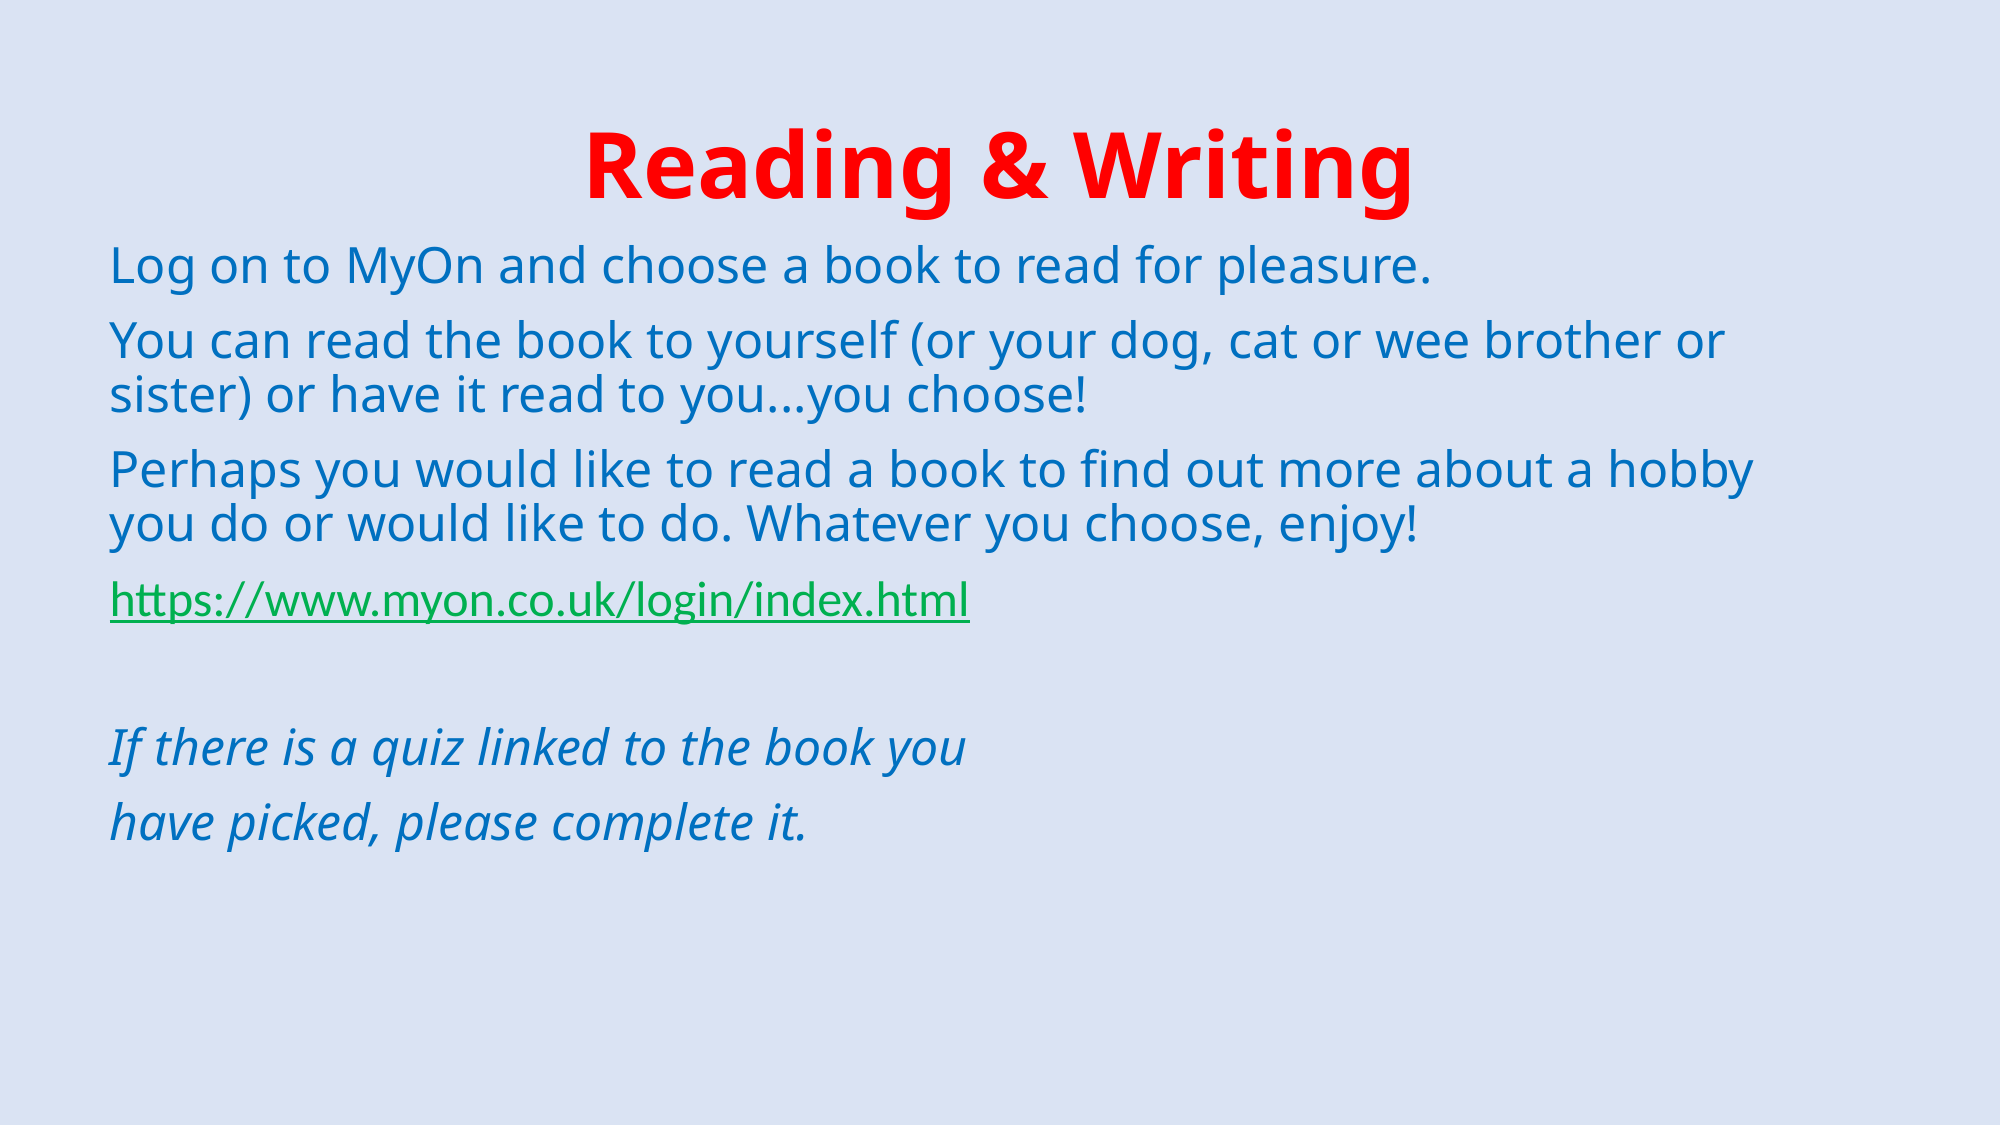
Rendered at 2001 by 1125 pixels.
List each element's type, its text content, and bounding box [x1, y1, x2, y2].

list Log on to MyOn and choose a book to read for pleasure. You can read the book to yourself (or your dog, cat or wee brother or sister) or have it read to you...you choose! Perhaps you would like to read a book to find out more about a hobby you do or would like to do. Whatever you choose, enjoy! https://www.myon.co.uk/login/index.html If there is a quiz linked to the book you have picked, please complete it. [94, 233, 1820, 1080]
title Reading & Writing [137, 59, 1863, 278]
